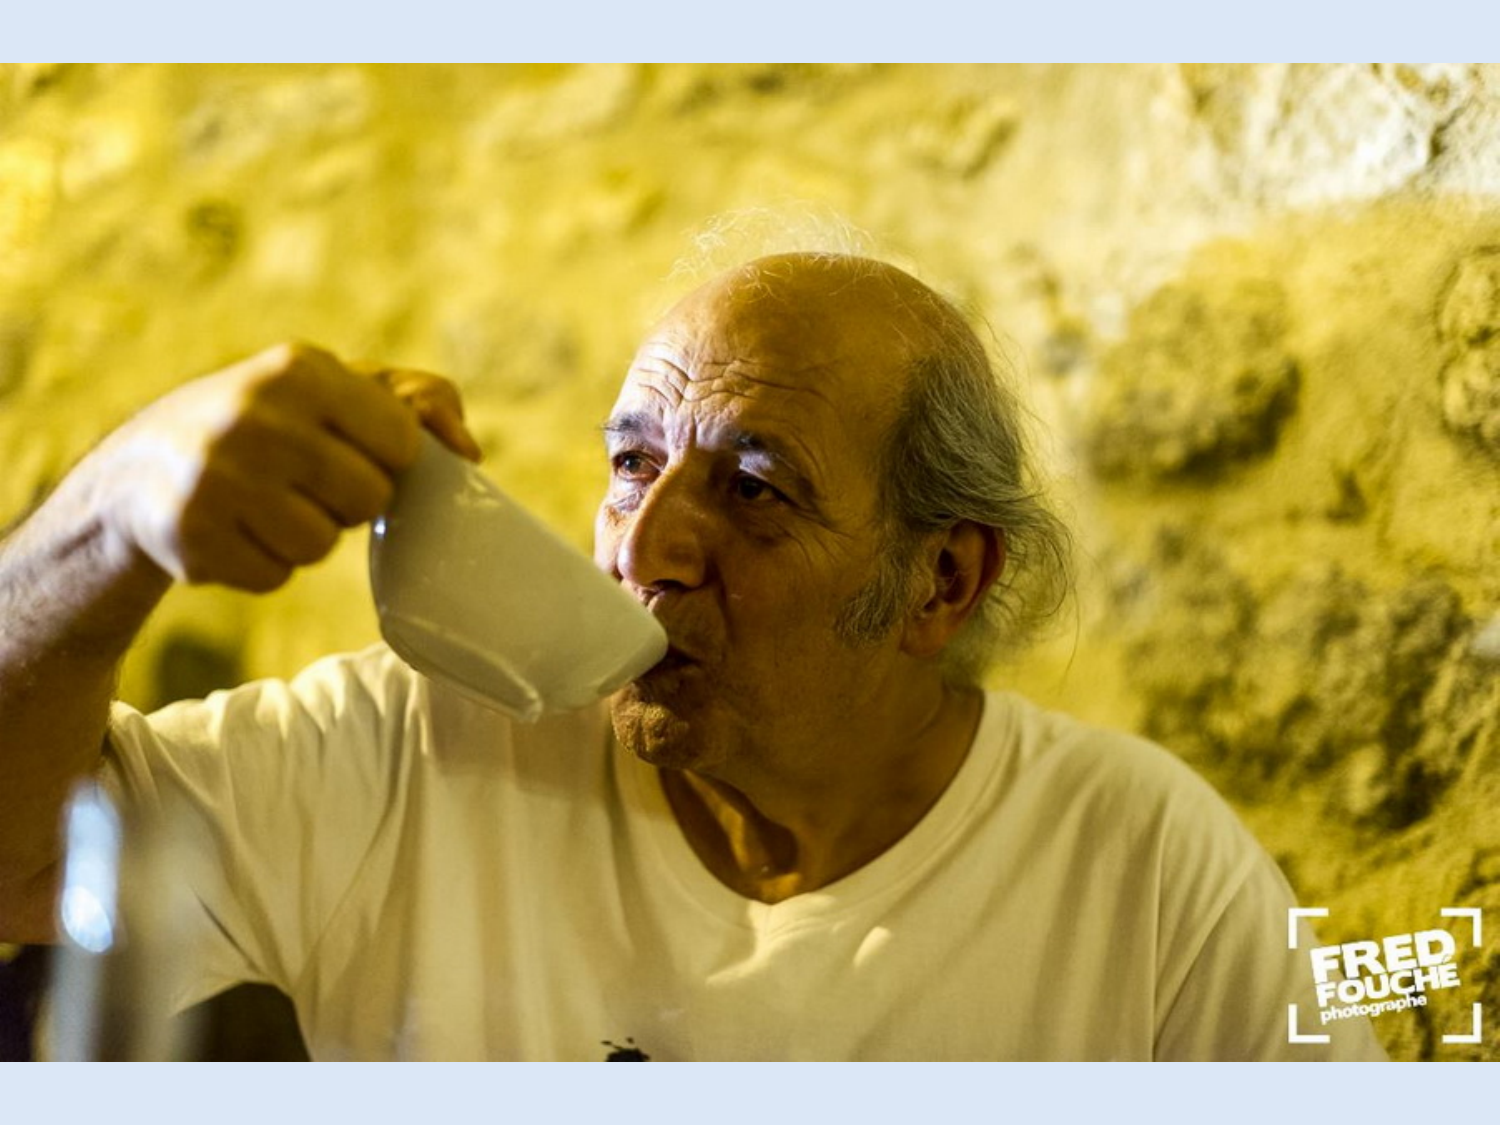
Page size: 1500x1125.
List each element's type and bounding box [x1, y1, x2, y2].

picture [0, 63, 1500, 1062]
